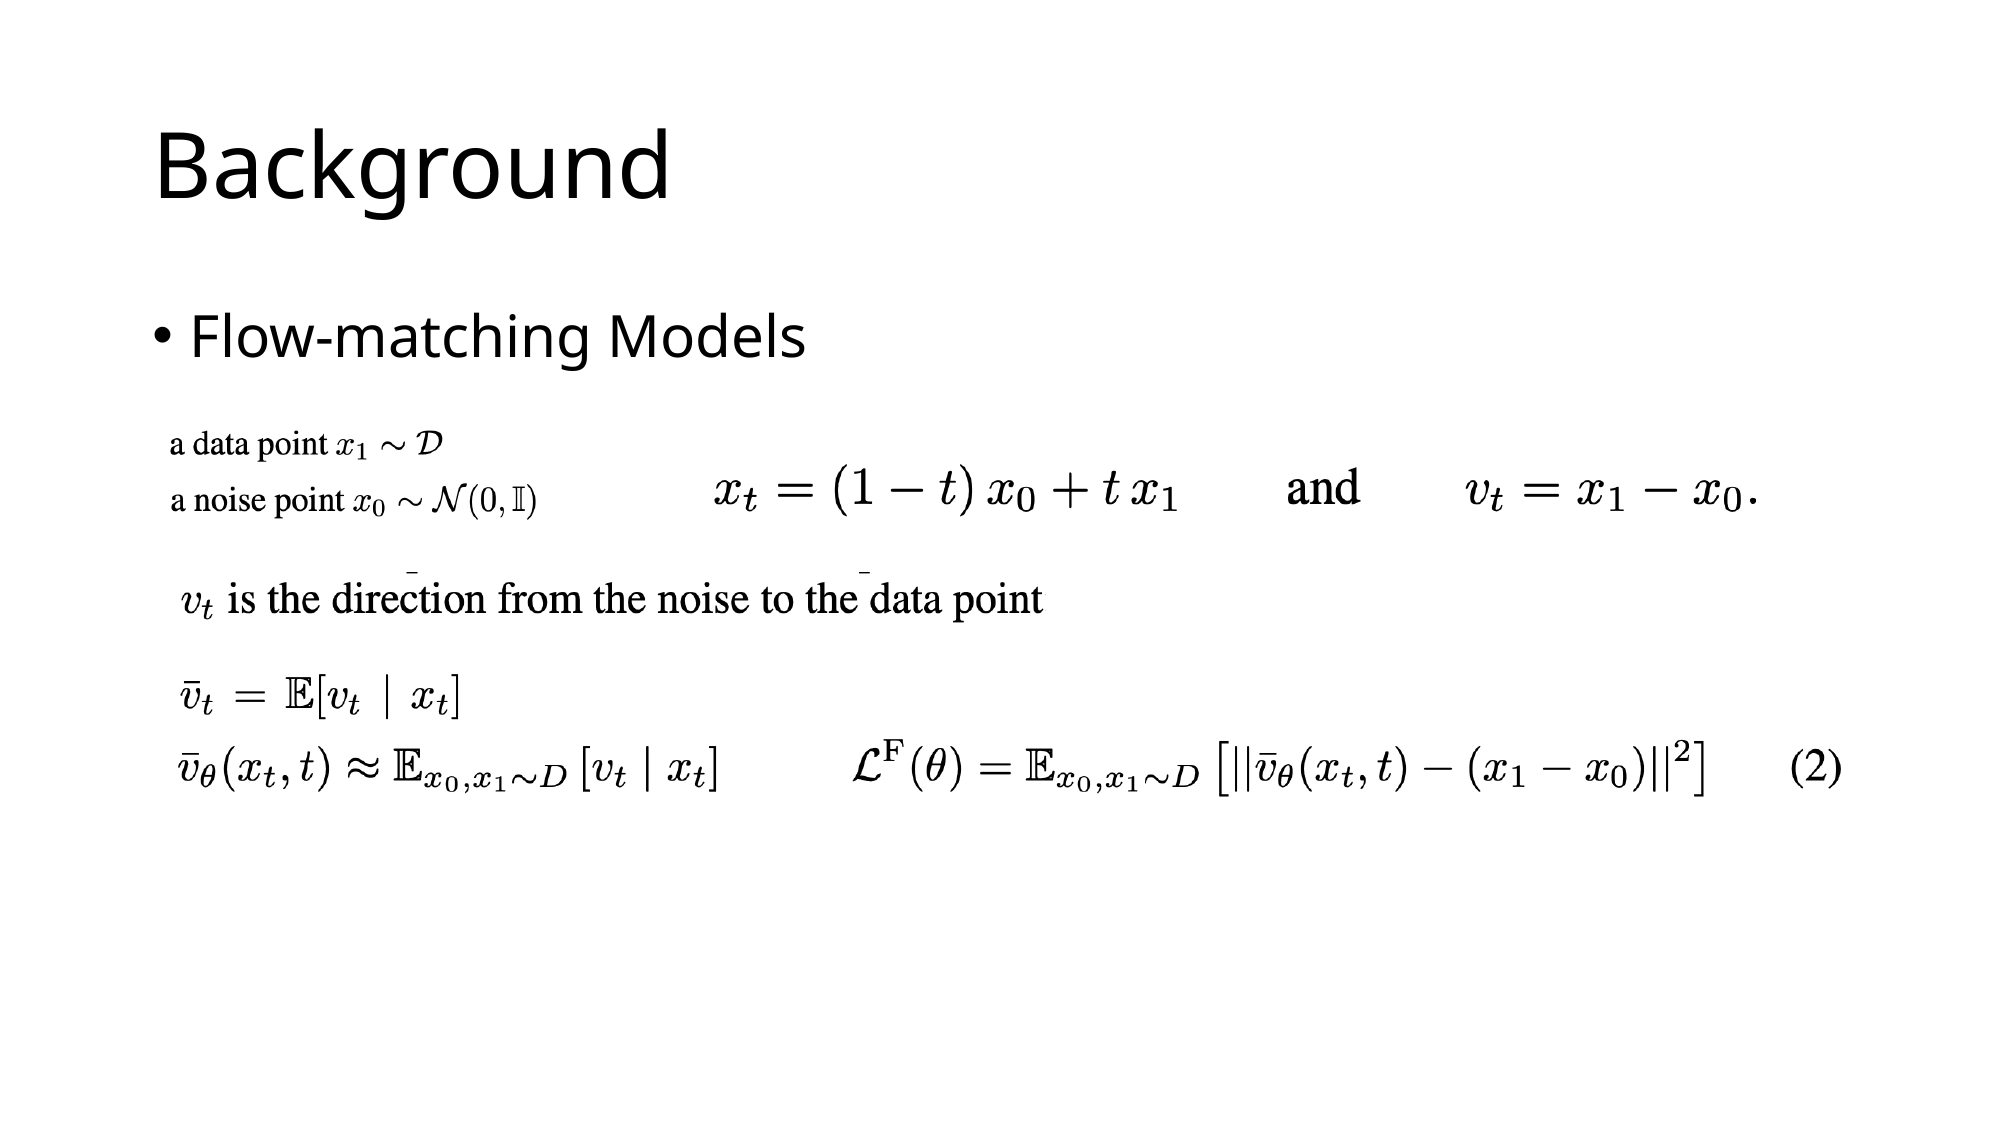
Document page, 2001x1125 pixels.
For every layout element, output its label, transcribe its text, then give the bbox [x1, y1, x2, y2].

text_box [167, 673, 1863, 803]
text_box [167, 425, 1772, 631]
title Background [137, 59, 1863, 278]
list Flow-matching Models [137, 299, 1863, 1014]
